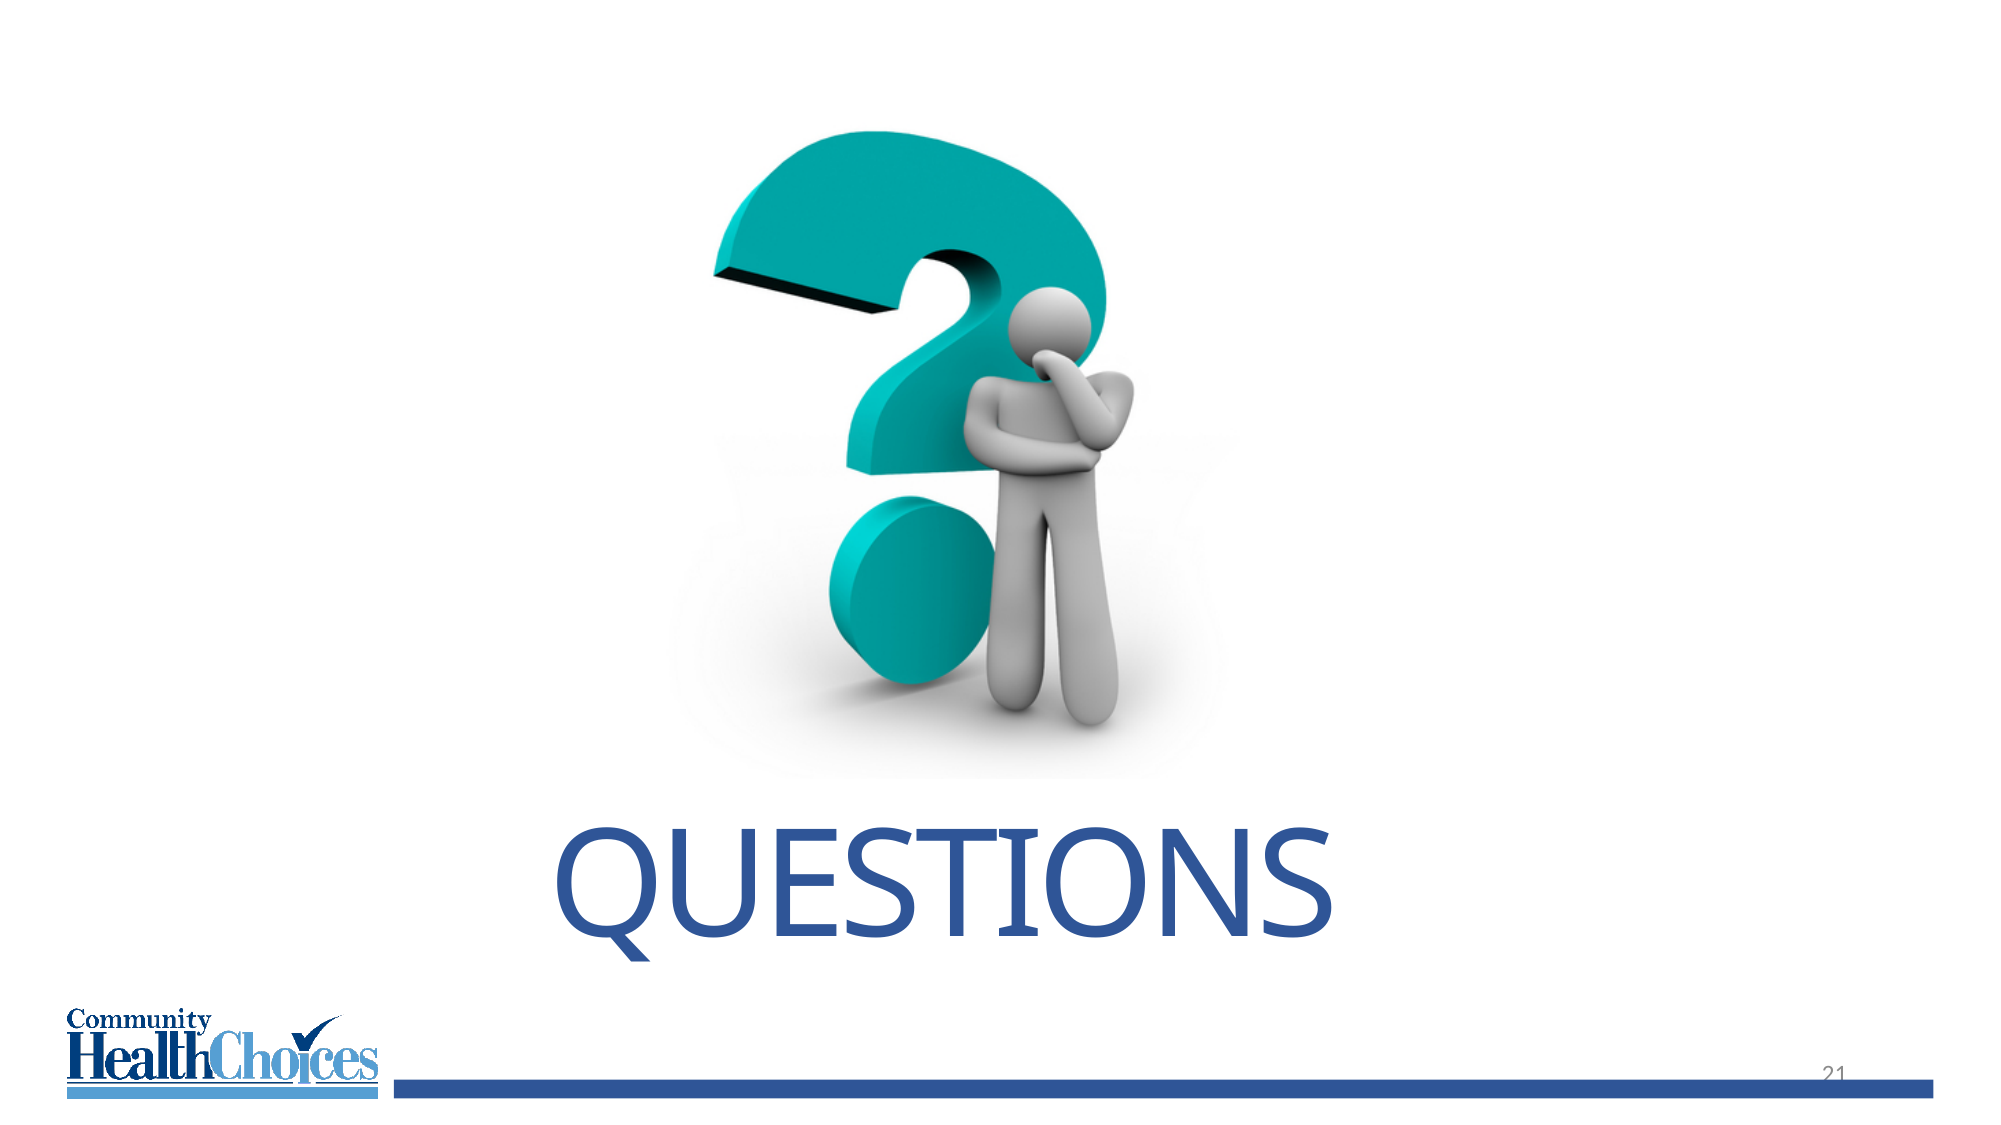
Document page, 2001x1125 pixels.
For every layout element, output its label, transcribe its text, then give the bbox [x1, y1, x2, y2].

list QUESTIONS [458, 778, 1429, 979]
text_box [1863, 1079, 1934, 1099]
text_box [393, 1079, 1412, 1099]
slide_number 21 [1412, 1042, 1863, 1103]
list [615, 122, 1272, 779]
picture [67, 1008, 378, 1099]
